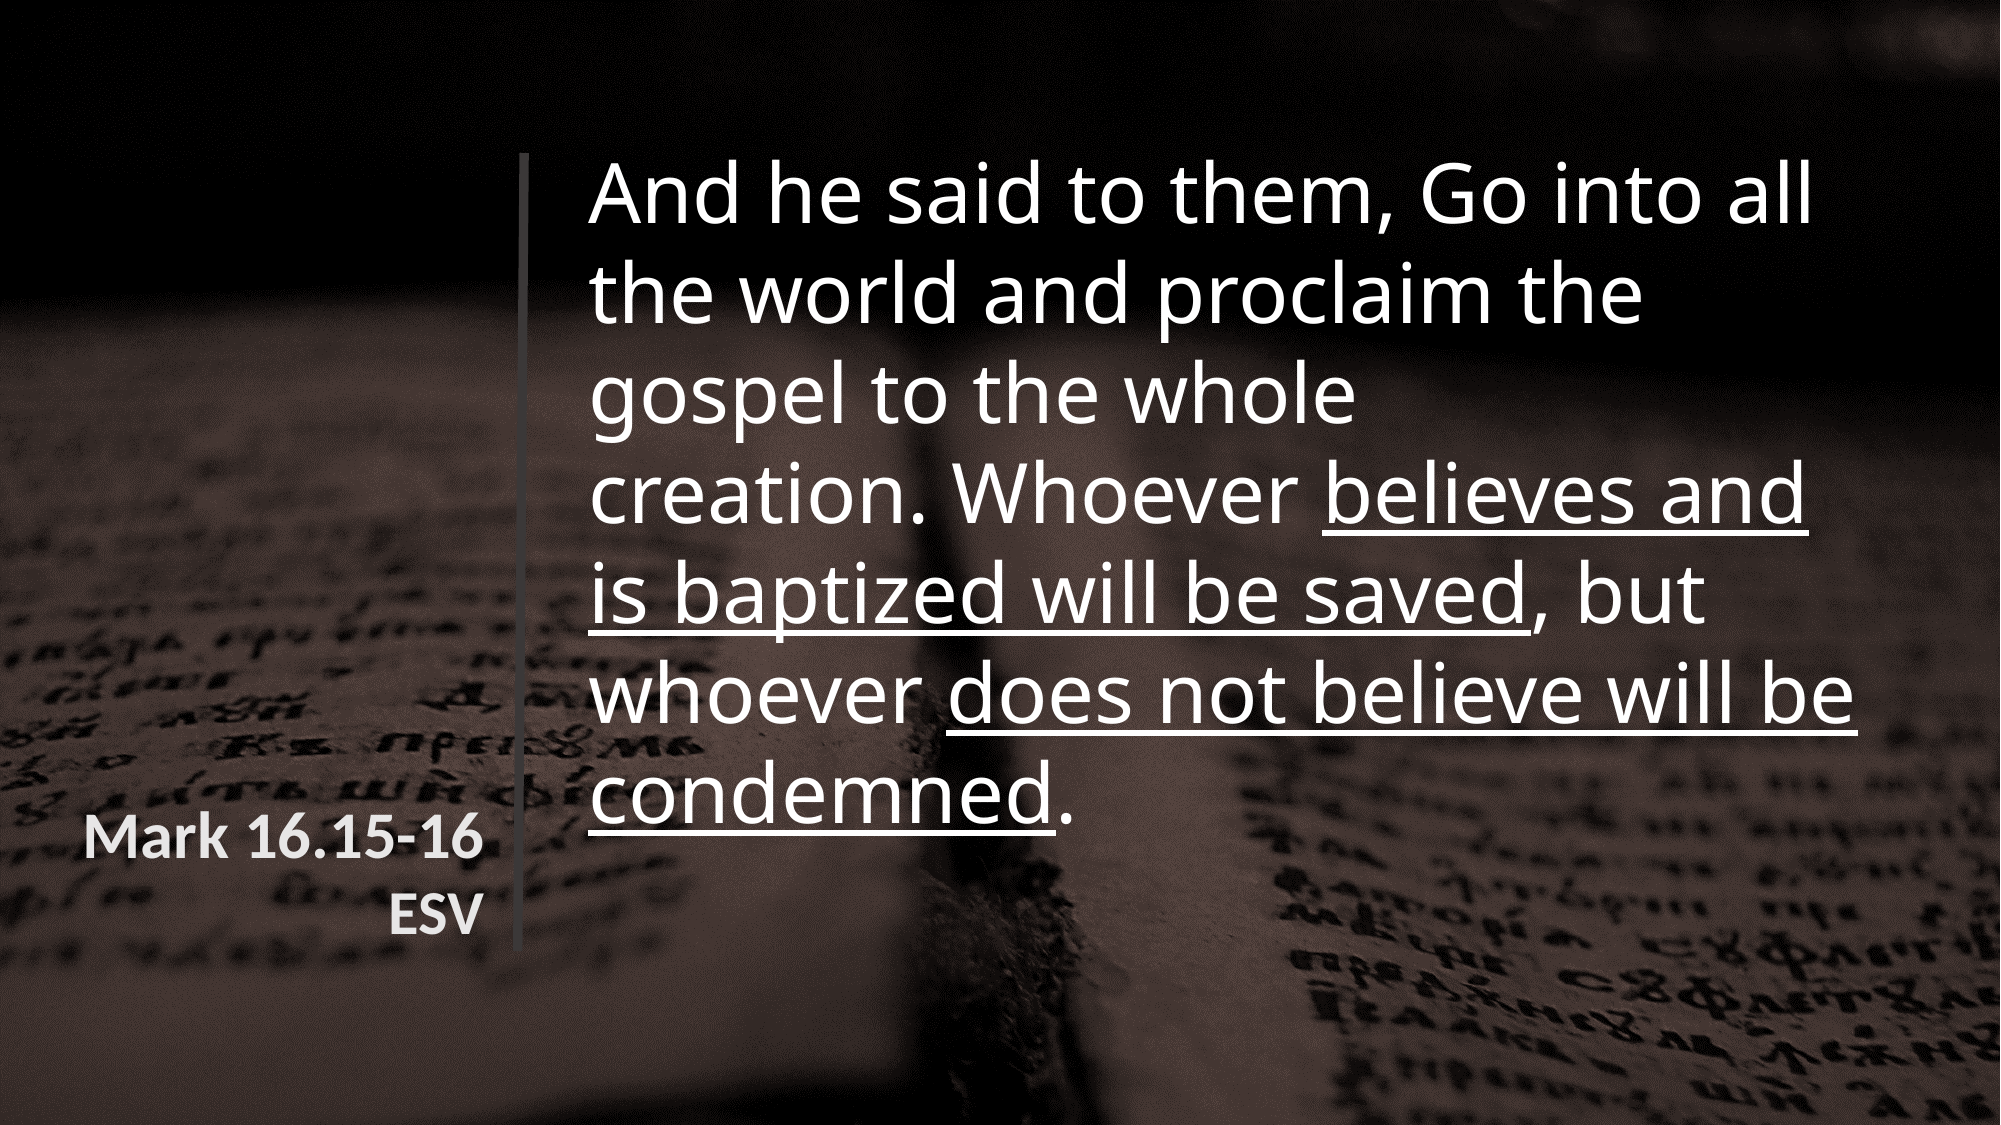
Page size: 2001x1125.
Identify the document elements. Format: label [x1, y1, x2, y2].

text_box [517, 152, 525, 951]
picture [0, 0, 2000, 1125]
